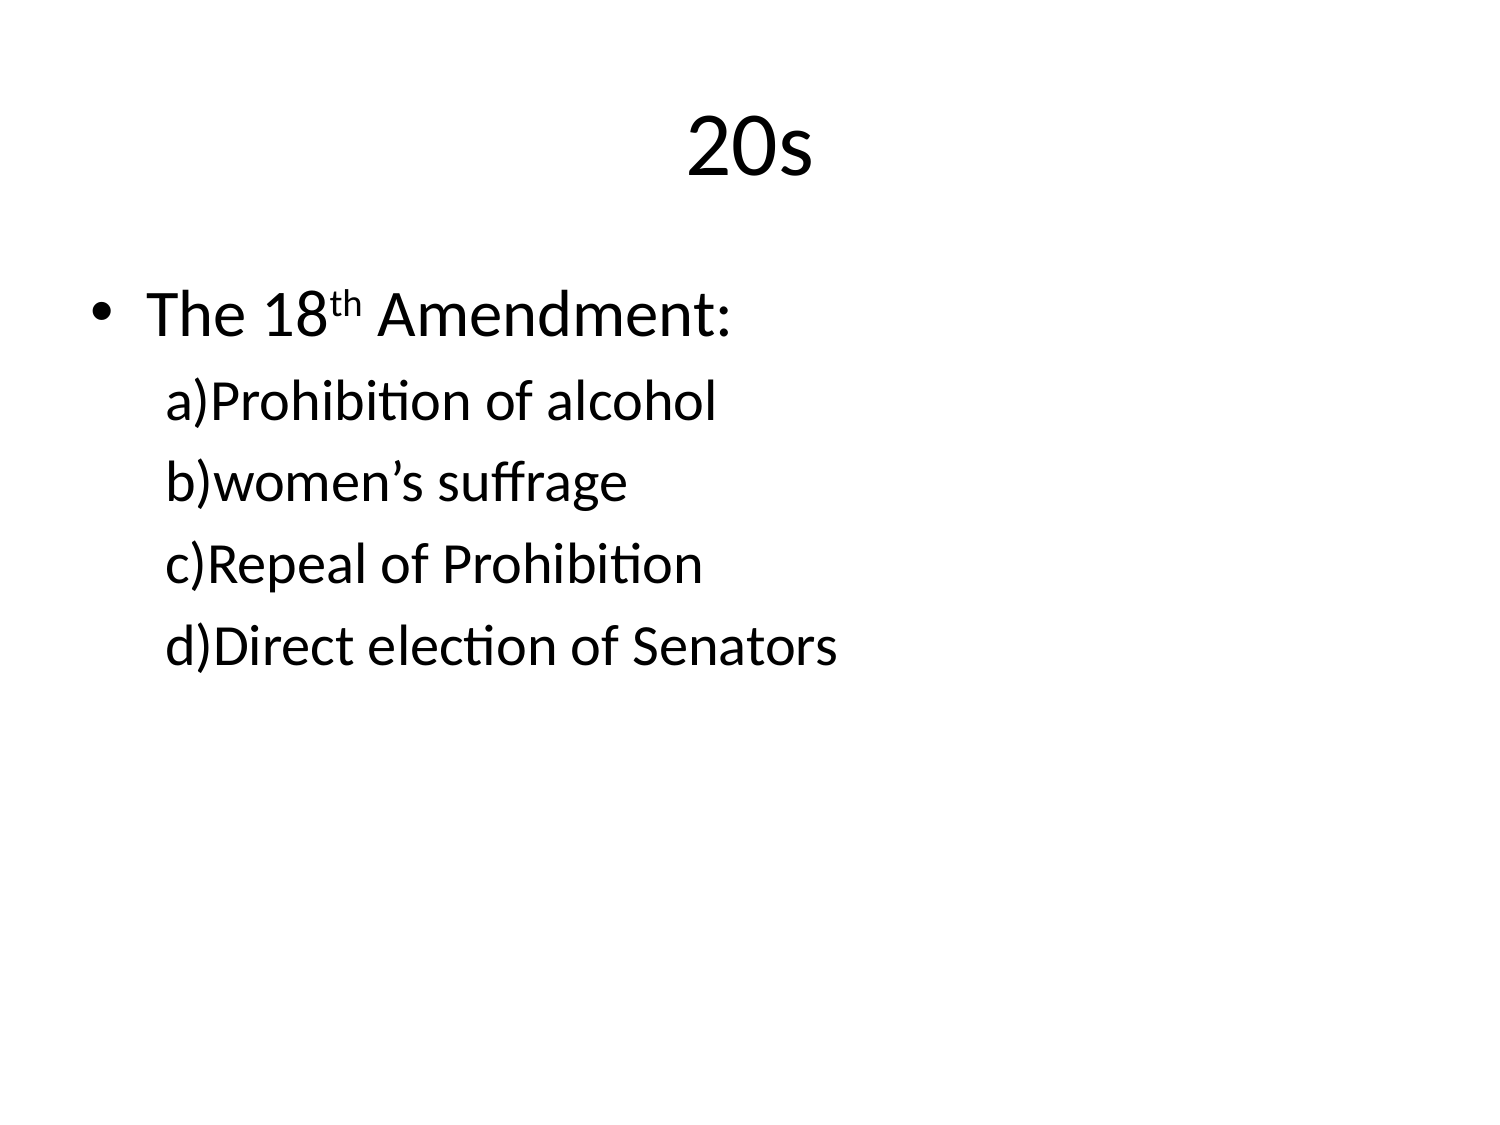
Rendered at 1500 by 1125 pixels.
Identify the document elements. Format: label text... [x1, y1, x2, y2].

list The 18th Amendment: a)Prohibition of alcohol b)women’s suffrage c)Repeal of Prohibition d)Direct election of Senators [75, 262, 1425, 1005]
title 20s [75, 45, 1425, 233]
